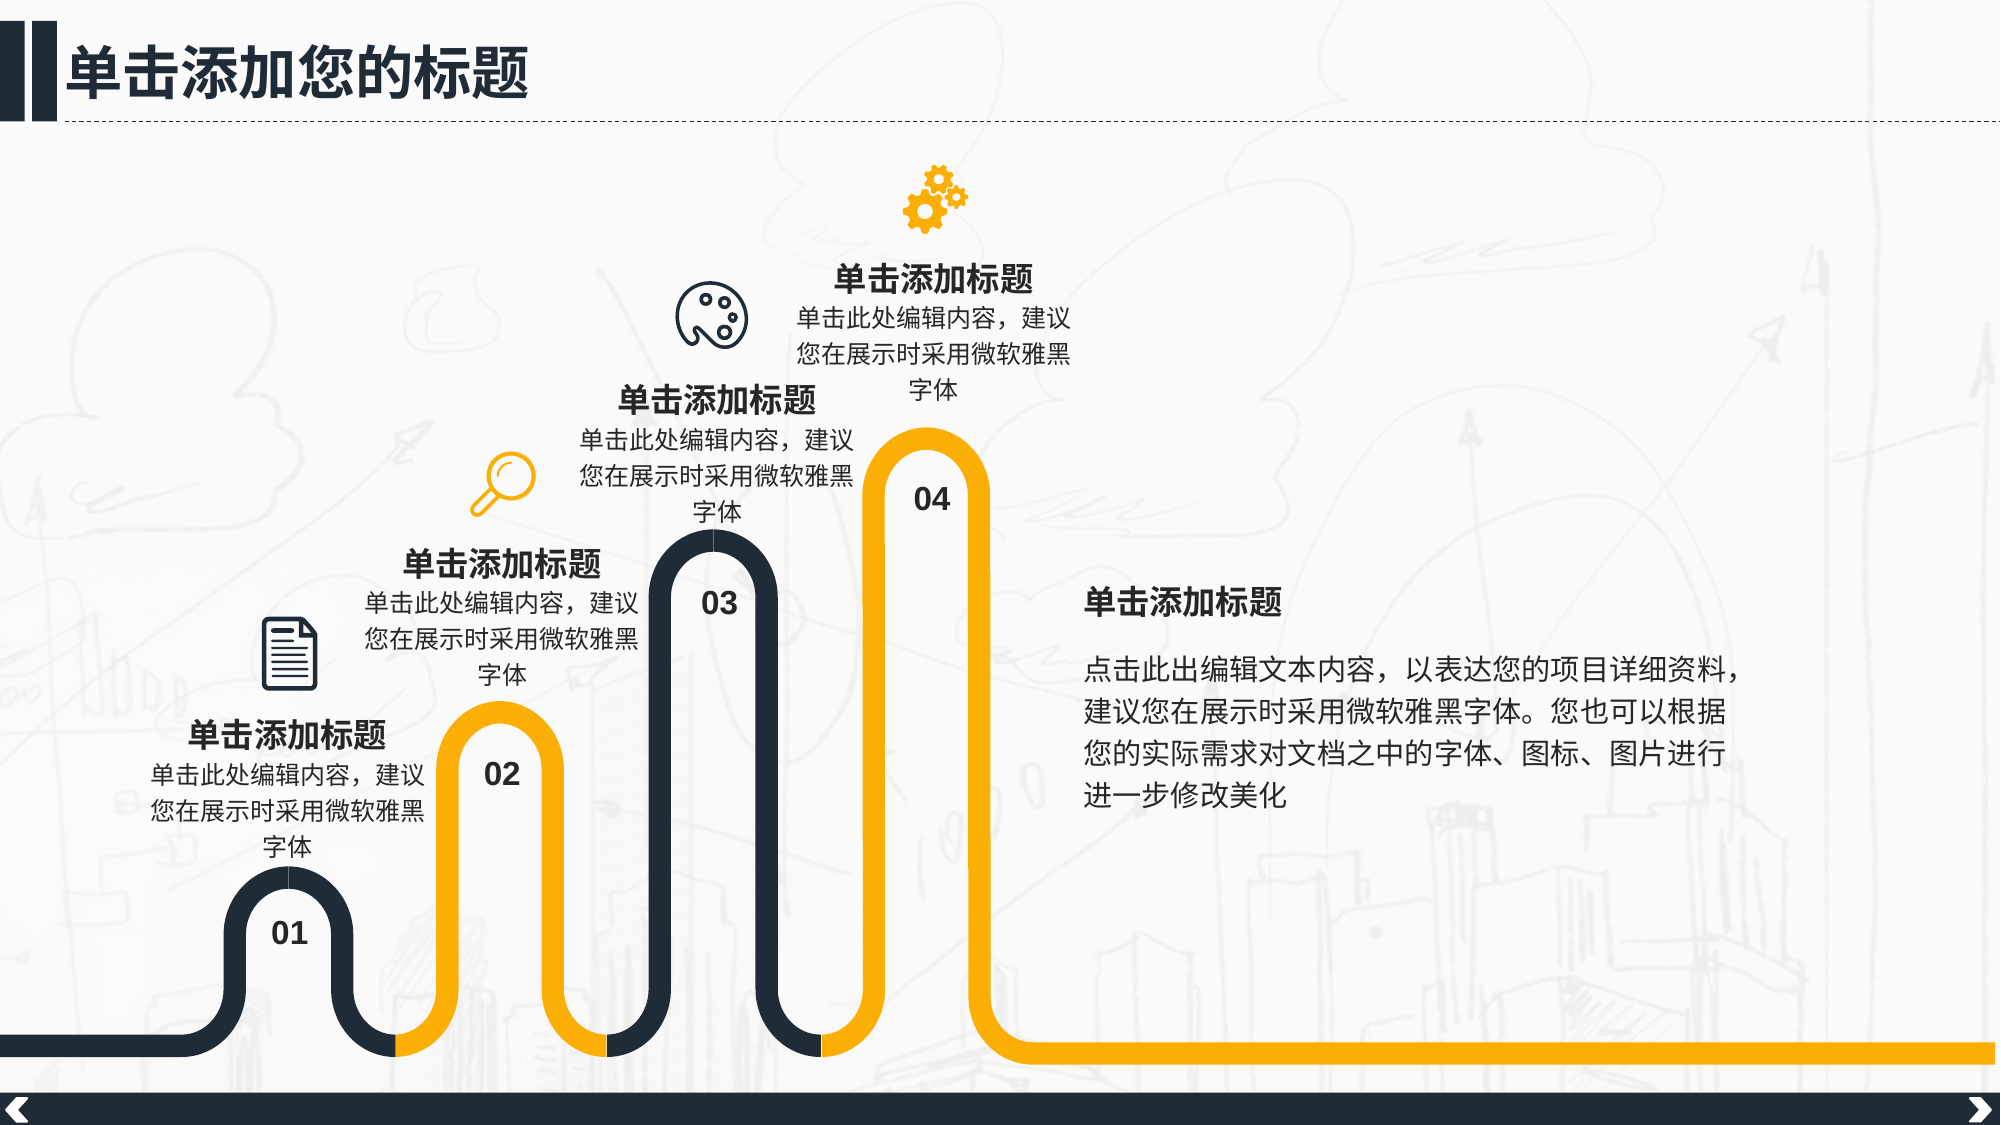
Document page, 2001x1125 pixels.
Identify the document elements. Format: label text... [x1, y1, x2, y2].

text_box 单击此处编辑内容，建议您在展示时采用微软雅黑字体 [784, 296, 1084, 405]
text_box 01 [256, 903, 324, 959]
text_box [0, 866, 289, 1058]
text_box [727, 312, 739, 323]
text_box 单击此处编辑内容，建议您在展示时采用微软雅黑字体 [353, 581, 652, 690]
text_box [927, 427, 1996, 1065]
text_box [924, 164, 954, 194]
text_box [396, 701, 499, 1057]
text_box 02 [469, 744, 536, 800]
text_box 单击添加标题 [784, 250, 1084, 296]
text_box [714, 529, 821, 1057]
text_box [902, 189, 948, 234]
text_box [718, 296, 732, 310]
text_box 04 [898, 469, 966, 524]
text_box 03 [686, 574, 753, 629]
text_box 单击此处编辑内容，建议您在展示时采用微软雅黑字体 [138, 753, 438, 862]
text_box [607, 529, 714, 1057]
text_box 单击添加标题 [567, 371, 867, 420]
text_box [271, 667, 309, 671]
text_box [944, 185, 969, 209]
text_box [496, 461, 513, 478]
text_box [271, 646, 309, 650]
text_box [499, 701, 607, 1057]
text_box [470, 451, 536, 517]
text_box 点击此出编辑文本内容，以表达您的项目详细资料，建议您在展示时采用微软雅黑字体。您也可以根据您的实际需求对文档之中的字体、图标、图片进行进一步修改美化 [1083, 644, 1749, 813]
text_box [821, 427, 927, 1058]
text_box [271, 628, 295, 633]
text_box 单击此处编辑内容，建议您在展示时采用微软雅黑字体 [568, 418, 867, 527]
text_box [675, 281, 749, 350]
text_box 单击添加标题 [1083, 573, 1296, 622]
text_box 单击添加标题 [352, 534, 652, 583]
text_box [261, 616, 318, 691]
text_box [271, 660, 309, 664]
text_box [699, 292, 713, 306]
text_box [716, 324, 733, 341]
text_box [289, 866, 396, 1058]
text_box [271, 639, 295, 643]
text_box 单击添加标题 [138, 706, 437, 753]
text_box [271, 674, 309, 678]
